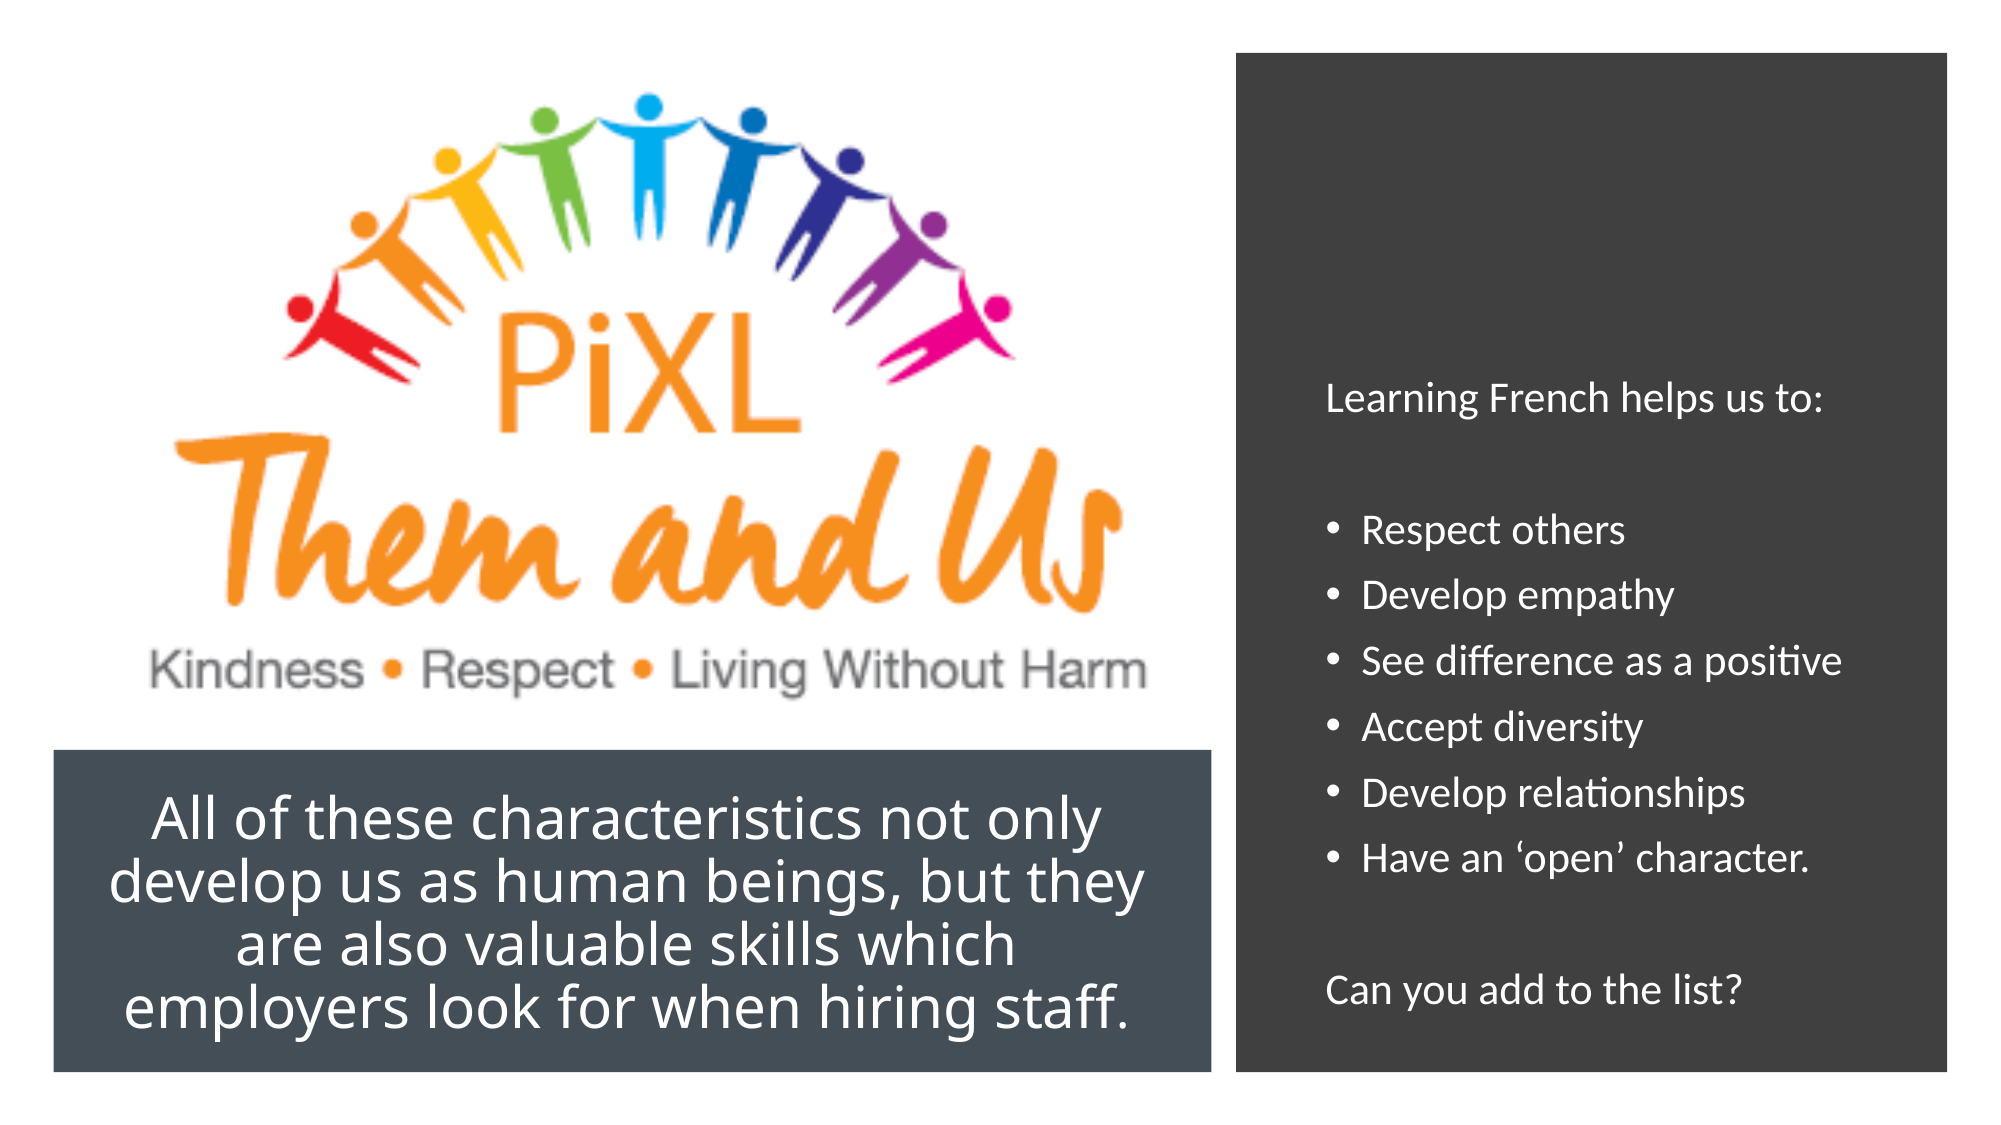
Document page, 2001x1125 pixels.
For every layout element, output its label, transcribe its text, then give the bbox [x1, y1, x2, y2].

text_box [53, 749, 1212, 1073]
title All of these characteristics not only develop us as human beings, but they are also valuable skills which employers look for when hiring staff. [85, 782, 1168, 1049]
picture [53, 52, 1212, 727]
text_box [1235, 52, 1948, 1073]
text_box Learning French helps us to: Respect others Develop empathy See difference as a positive Accept diversity Develop relationships Have an ‘open’ character. Can you add to the list? [1310, 238, 1873, 1035]
